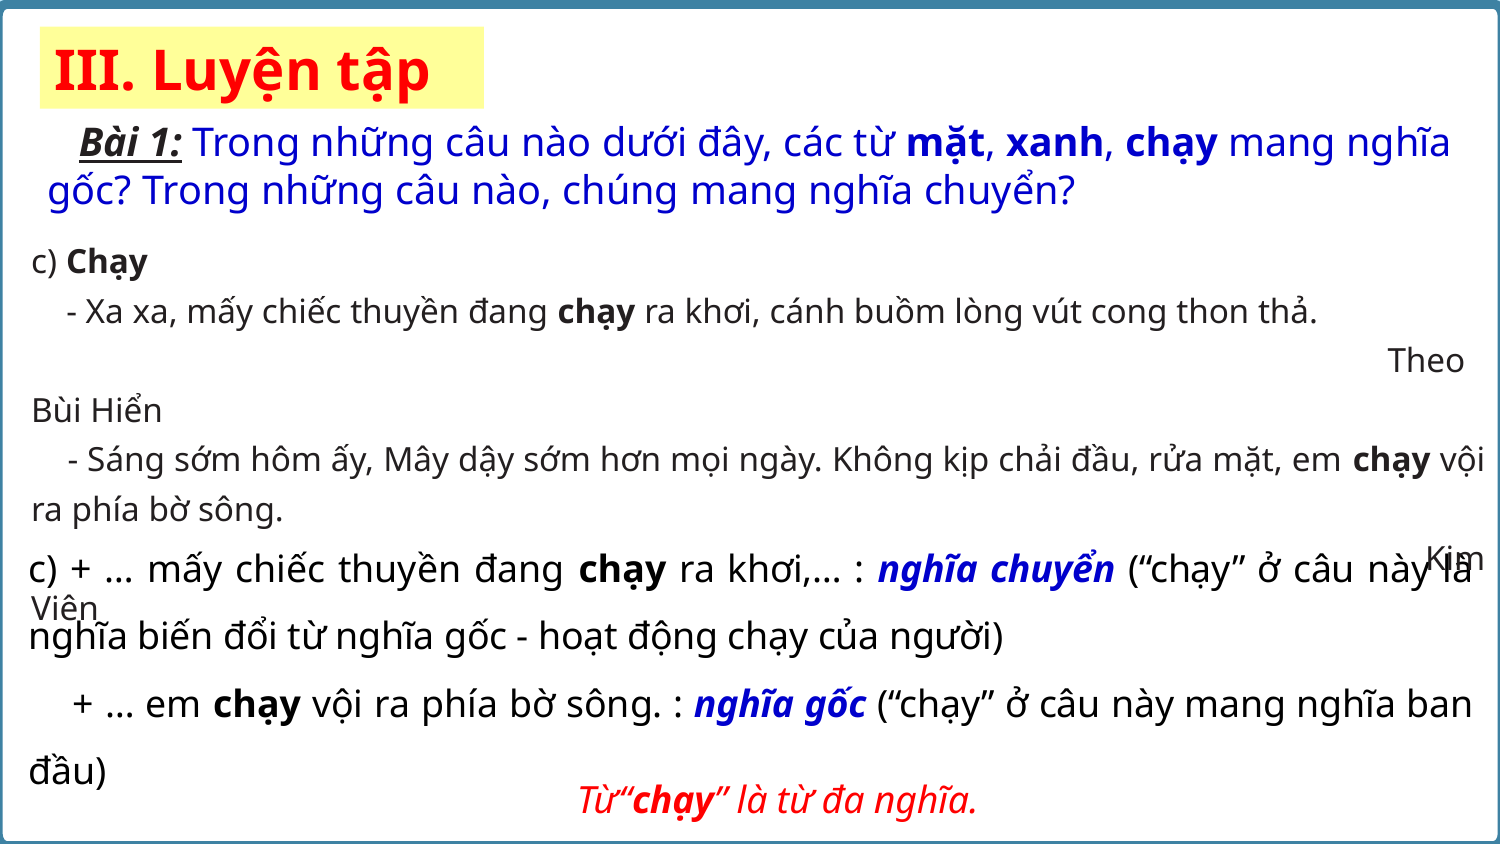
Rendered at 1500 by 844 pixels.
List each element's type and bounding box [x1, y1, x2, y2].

text_box [0, 4, 1500, 844]
